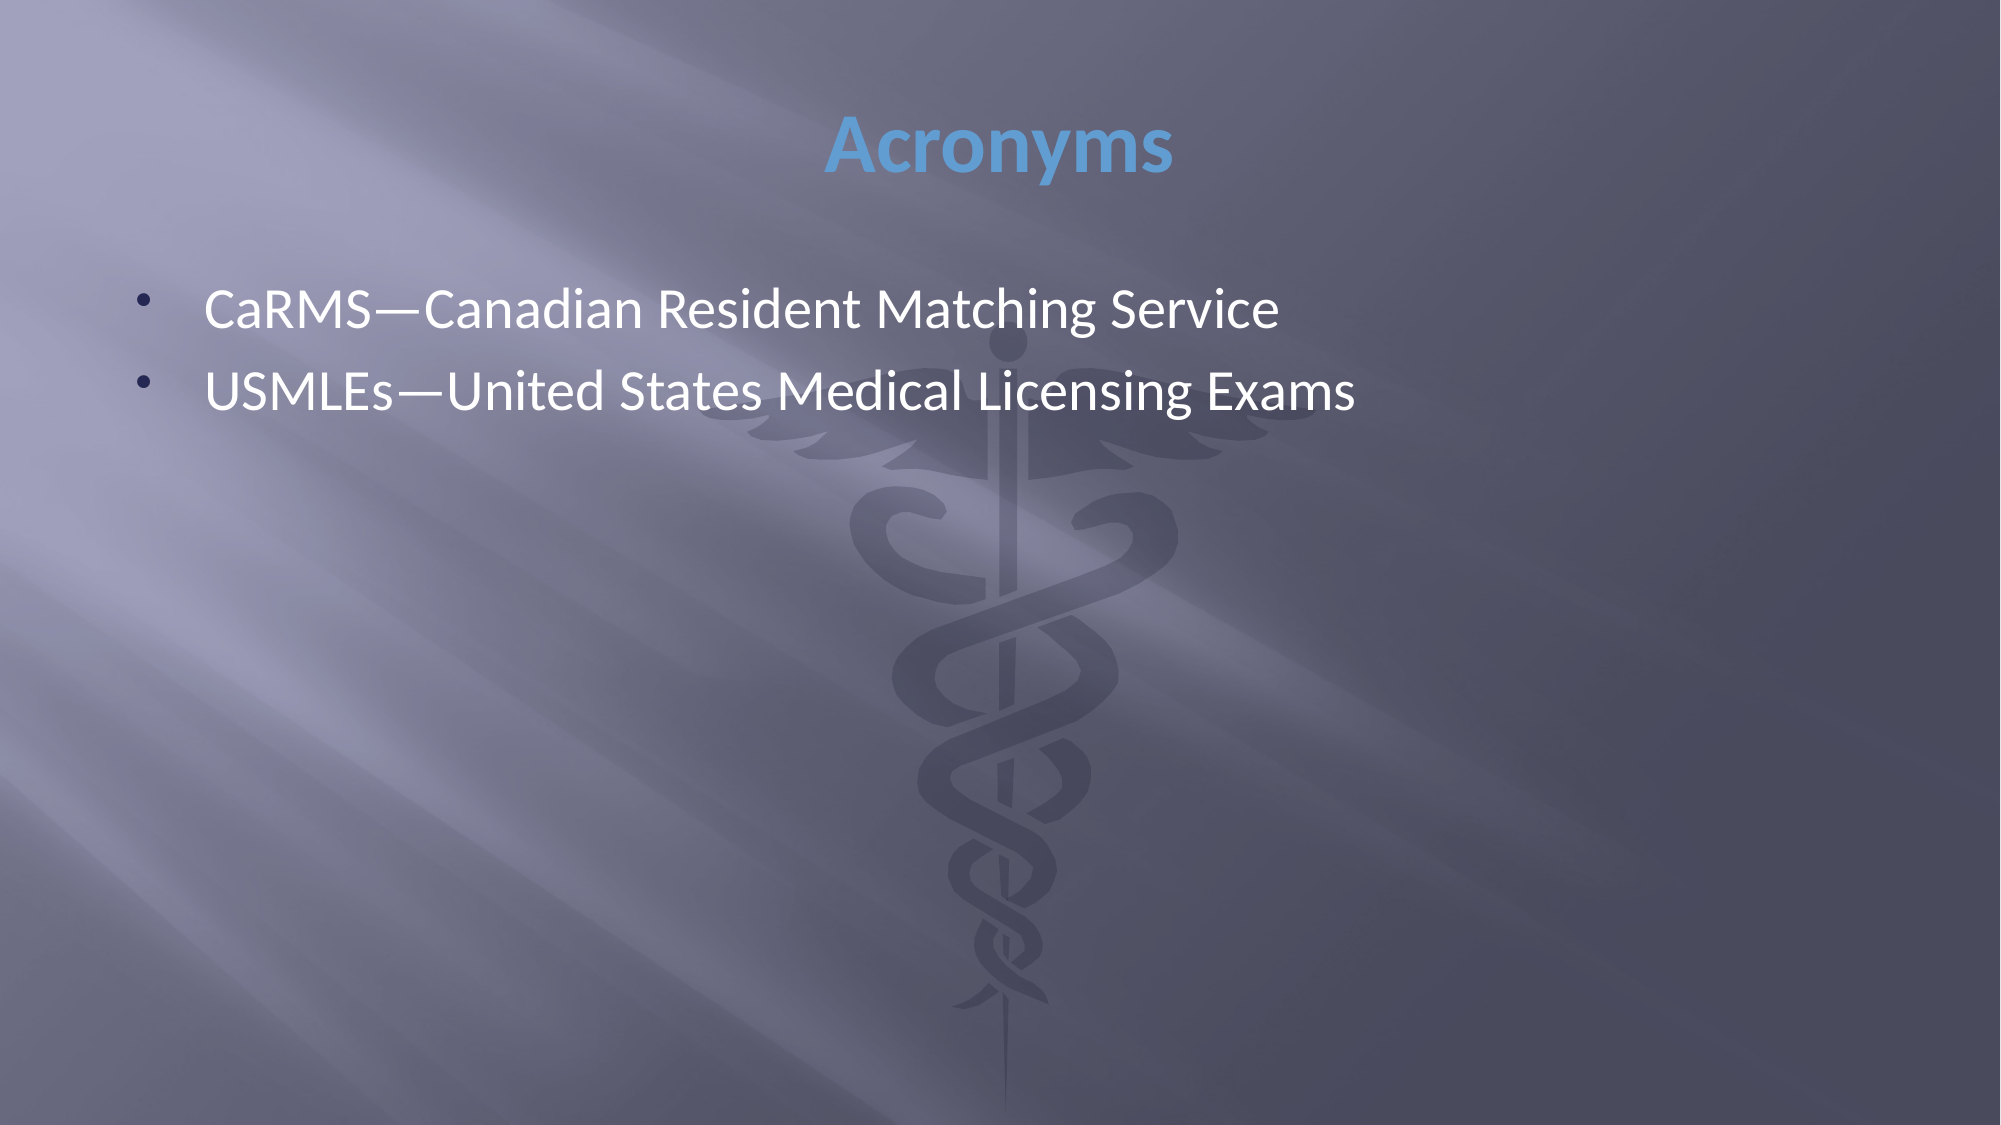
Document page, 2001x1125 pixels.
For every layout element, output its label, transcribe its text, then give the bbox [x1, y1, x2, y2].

list CaRMS—Canadian Resident Matching Service USMLEs—United States Medical Licensing Exams [99, 262, 1900, 1035]
title Acronyms [99, 45, 1900, 233]
